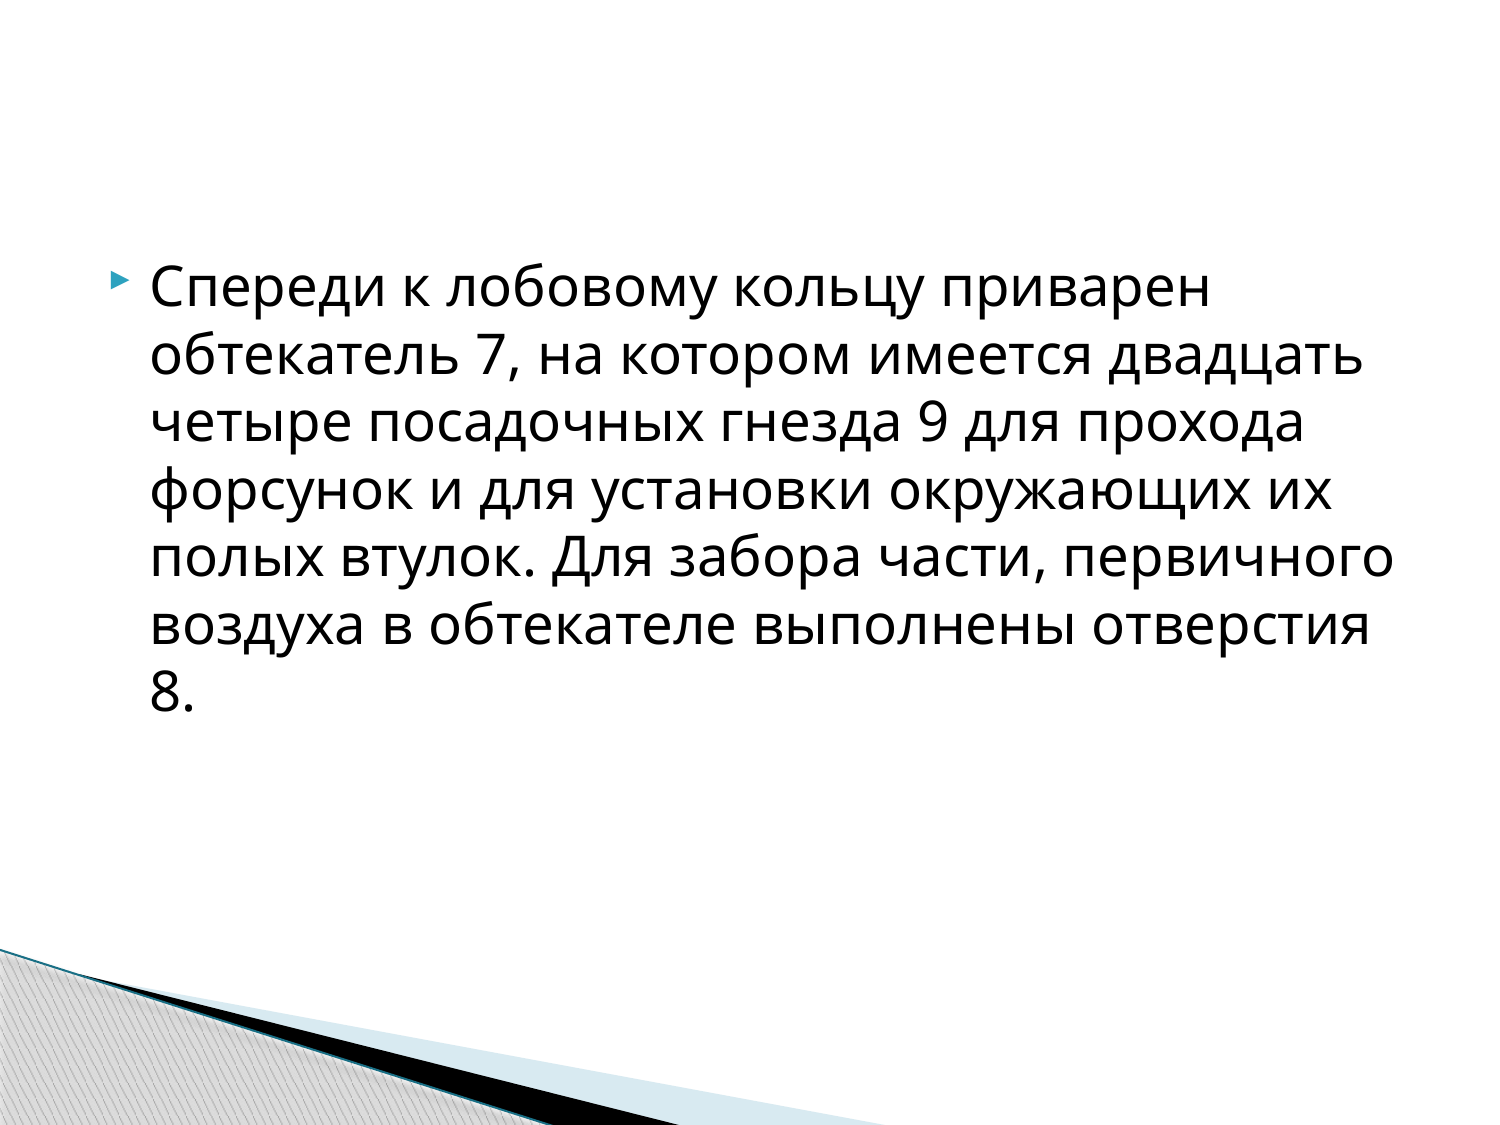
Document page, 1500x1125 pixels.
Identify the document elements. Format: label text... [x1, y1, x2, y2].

list Спереди к лобовому кольцу приварен обтекатель 7, на котором имеется двадцать четыре посадочных гнезда 9 для прохода форсунок и для установки окружающих их полых втулок. Для забора части, первичного воздуха в обтекателе выполнены отверстия 8. [75, 243, 1425, 986]
